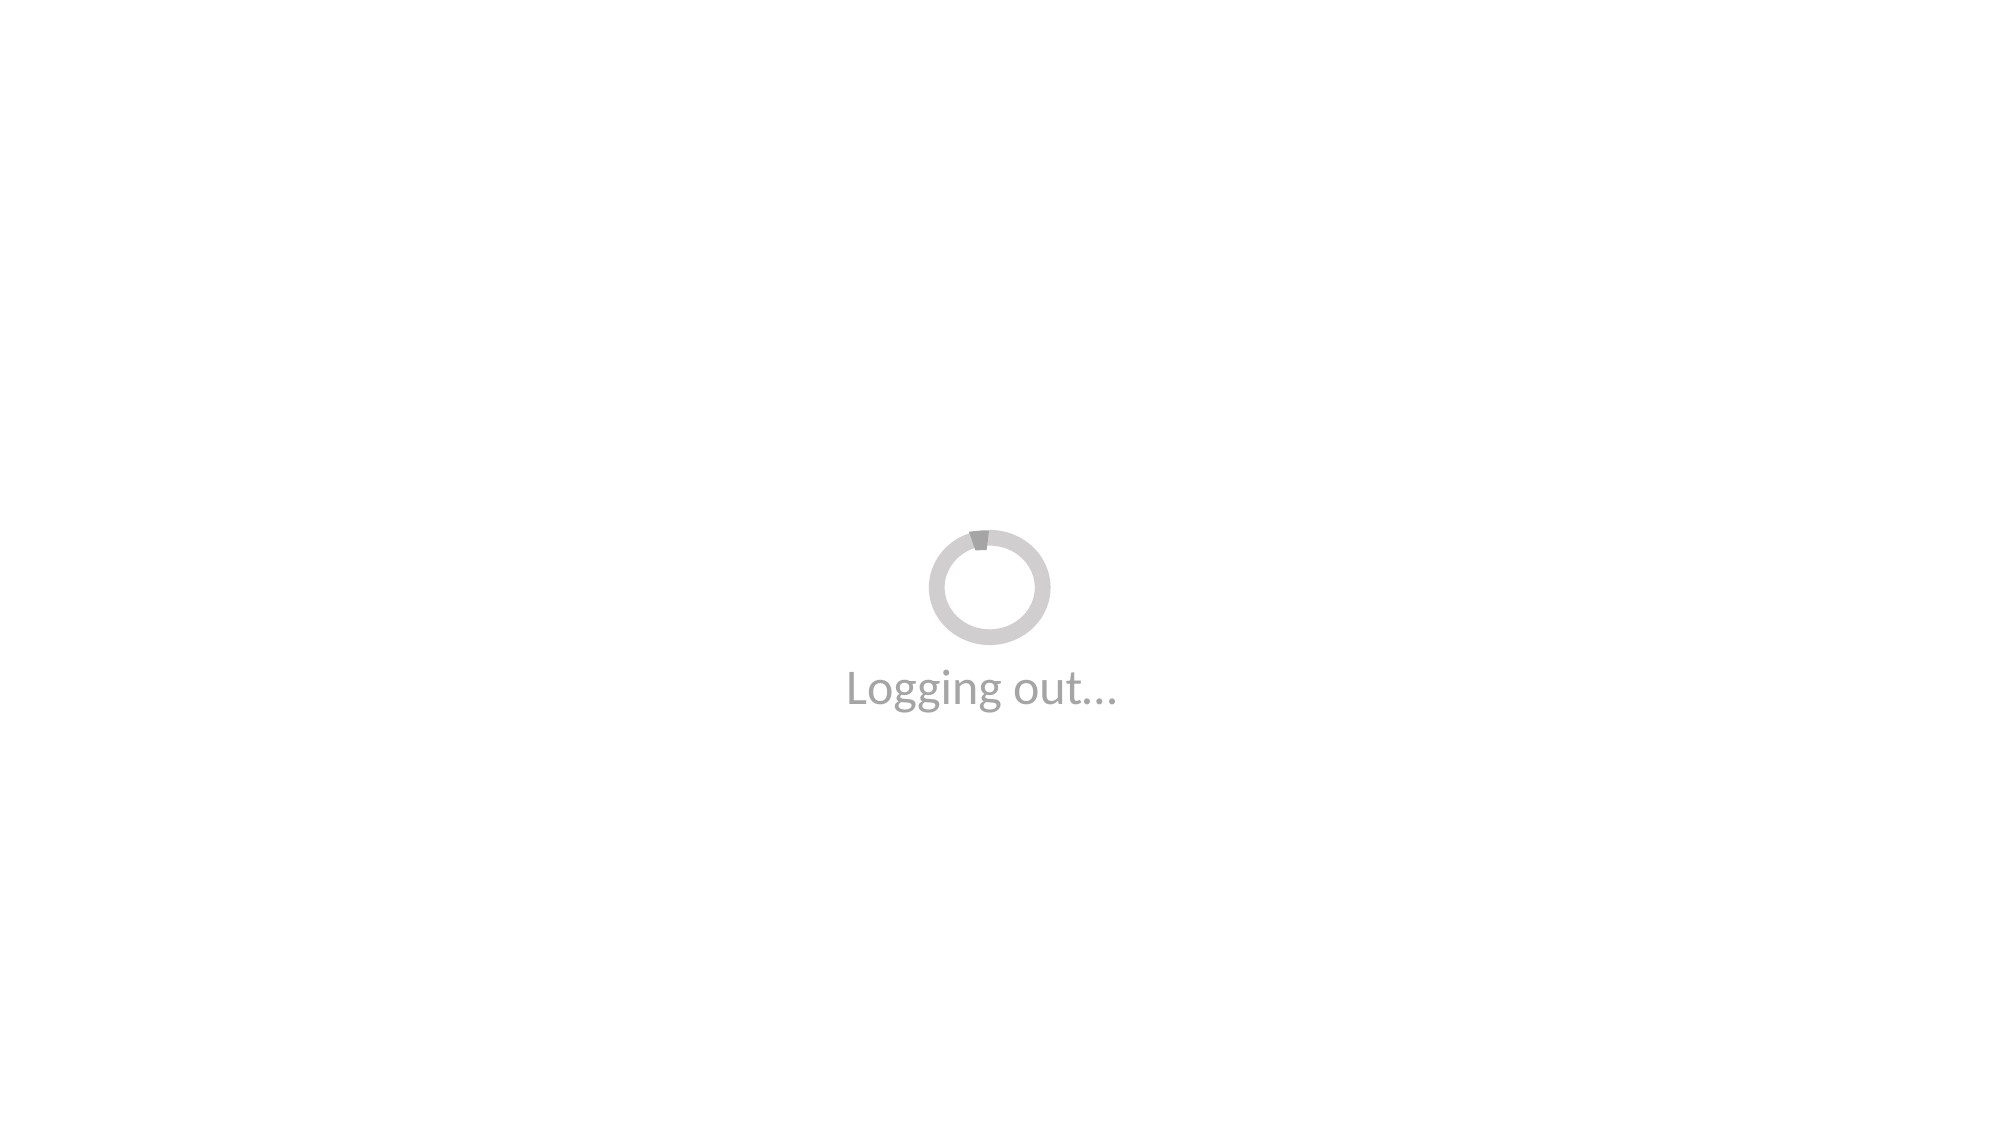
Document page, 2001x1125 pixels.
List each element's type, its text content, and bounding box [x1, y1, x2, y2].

text_box [929, 530, 1050, 645]
text_box [970, 531, 988, 550]
text_box Logging out… [831, 646, 1419, 722]
